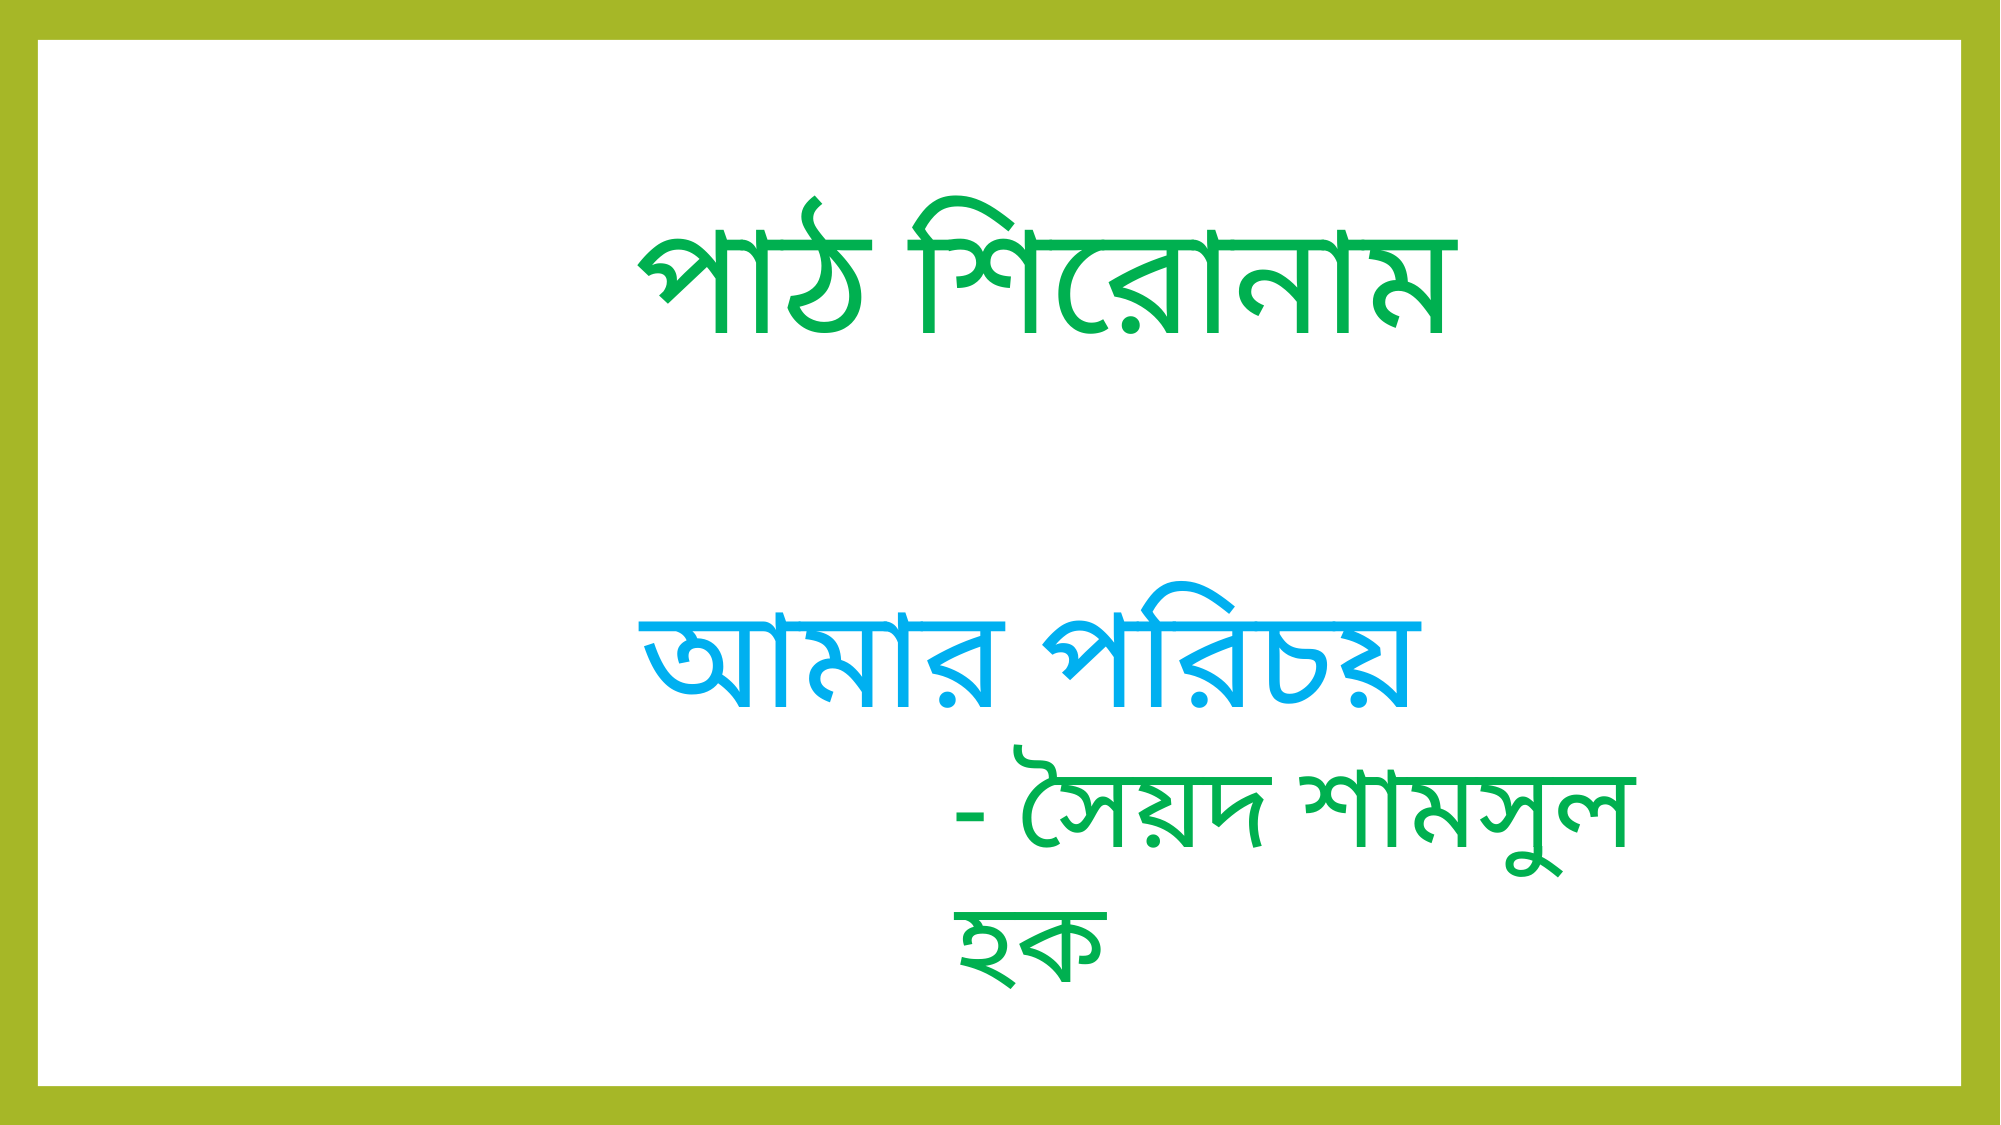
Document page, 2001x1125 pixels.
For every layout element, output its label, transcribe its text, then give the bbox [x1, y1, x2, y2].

text_box পাঠ শিরোনাম [536, 176, 1555, 417]
text_box আমার পরিচয় - সৈয়দ শামসুল হক [408, 562, 1654, 1013]
